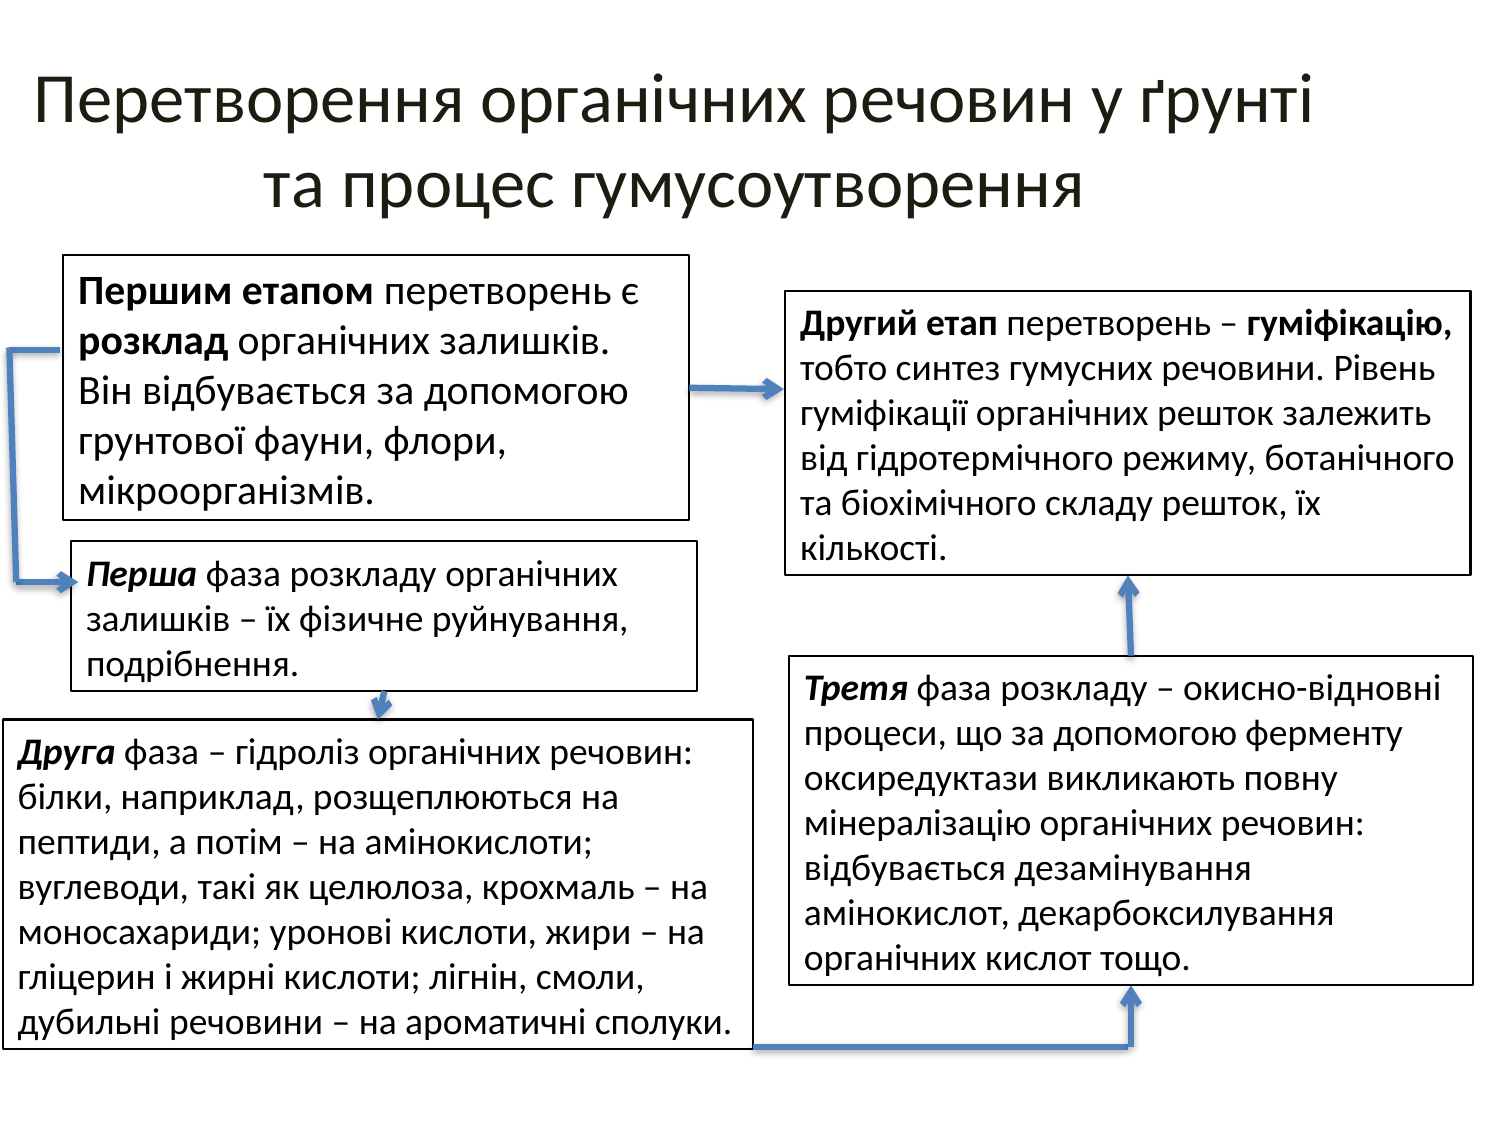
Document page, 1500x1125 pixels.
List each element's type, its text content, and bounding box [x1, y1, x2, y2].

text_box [377, 692, 385, 720]
title Перетворення органічних речовин у ґрунті та процес гумусоутворення [0, 42, 1350, 231]
text_box Третя фаза розкладу – окисно-відновні процеси, що за допомогою ферменту оксиредуктази викликають повну мінералізацію органічних речовин: відбувається дезамінування амінокислот, декарбоксилування органічних кислот тощо. [789, 655, 1473, 986]
text_box Перша фаза розкладу органічних залишків – їх фізичне руйнування, подрібнення. [71, 541, 698, 692]
text_box Другий етап перетворень – гуміфікацію, тобто синтез гумусних речовини. Рівень гуміфікації органічних решток залежить від гідротермічного режиму, ботанічного та біохімічного складу решток, їх кількості. [785, 290, 1471, 576]
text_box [1127, 578, 1132, 656]
text_box Першим етапом перетворень є розклад органічних залишків. Він відбувається за допомогою грунтової фауни, флори, мікроорганізмів. [63, 255, 690, 521]
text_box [9, 347, 17, 583]
text_box Друга фаза – гідроліз органічних речовин: білки, наприклад, розщеплюються на пептиди, а потім – на амінокислоти; вуглеводи, такі як целюлоза, крохмаль – на моносахариди; уронові кислоти, жири – на гліцерин і жирні кислоти; лігнін, смоли, дубильні речовини – на ароматичні сполуки. [2, 719, 753, 1050]
